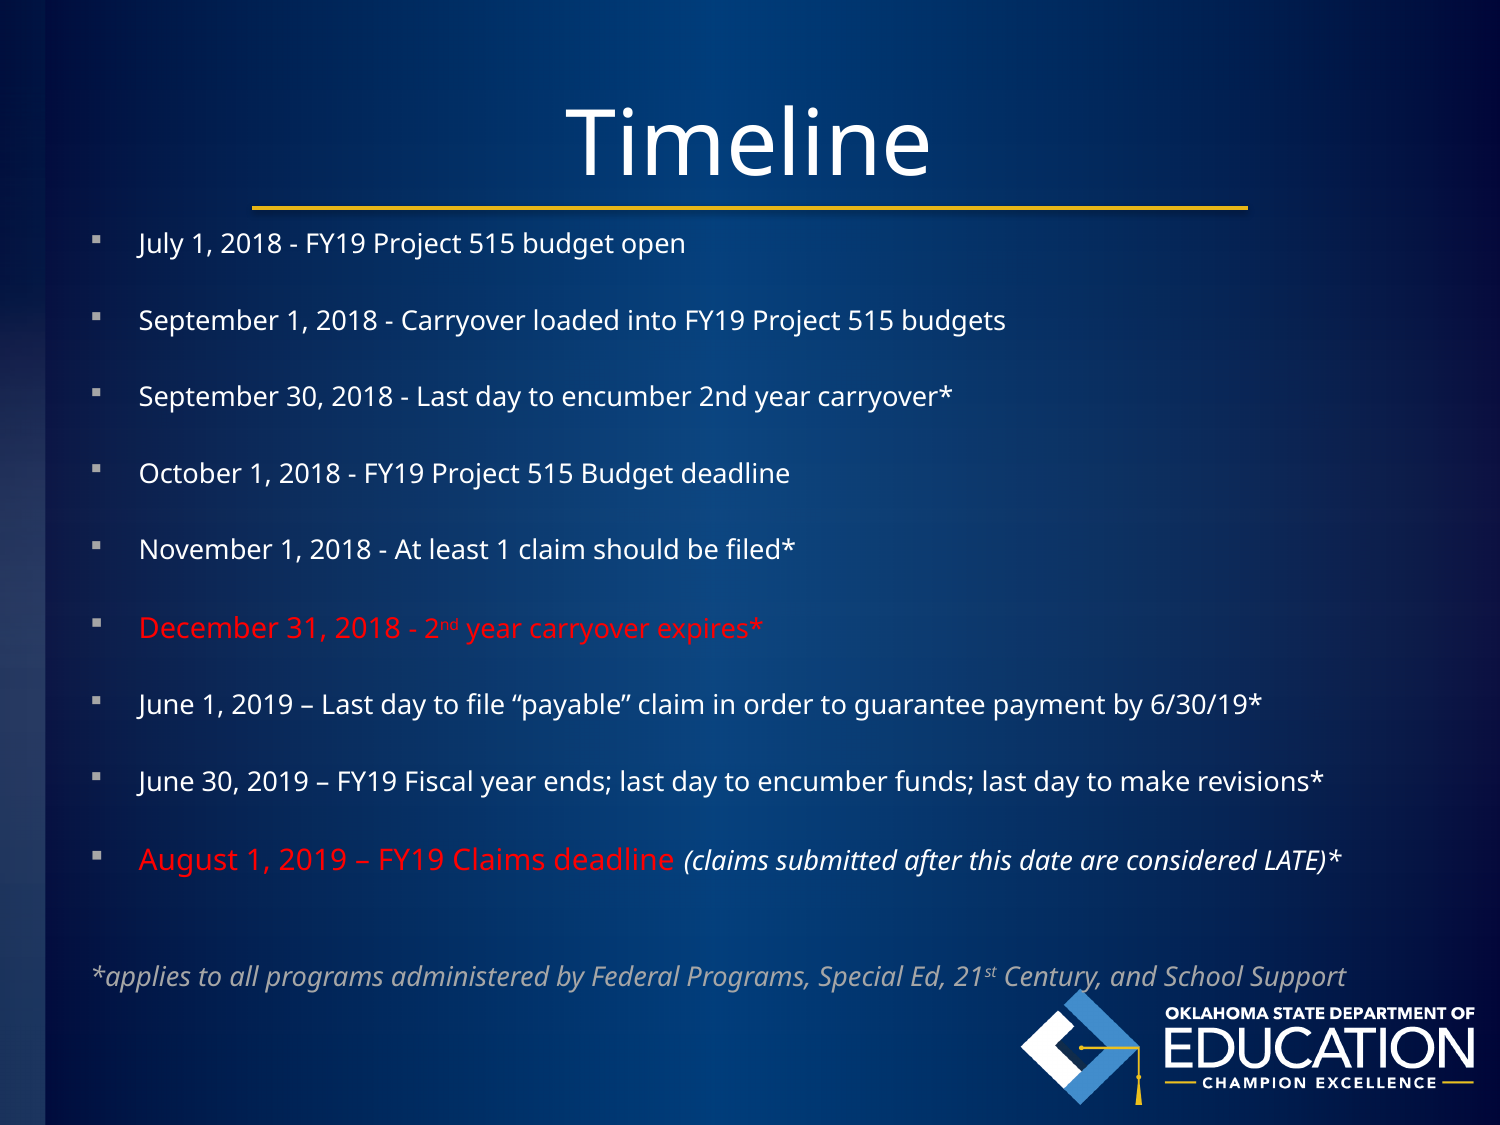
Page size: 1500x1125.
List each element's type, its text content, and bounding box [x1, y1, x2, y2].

picture [0, 0, 1500, 1125]
list July 1, 2018 - FY19 Project 515 budget open September 1, 2018 - Carryover loaded into FY19 Project 515 budgets September 30, 2018 - Last day to encumber 2nd year carryover* October 1, 2018 - FY19 Project 515 Budget deadline November 1, 2018 - At least 1 claim should be filed* December 31, 2018 - 2nd year carryover expires* June 1, 2019 – Last day to file “payable” claim in order to guarantee payment by 6/30/19* June 30, 2019 – FY19 Fiscal year ends; last day to encumber funds; last day to make revisions* August 1, 2019 – FY19 Claims deadline (claims submitted after this date are considered LATE)* *applies to all programs administered by Federal Programs, Special Ed, 21st Century, and School Support [75, 219, 1425, 1001]
title Timeline [75, 45, 1425, 219]
